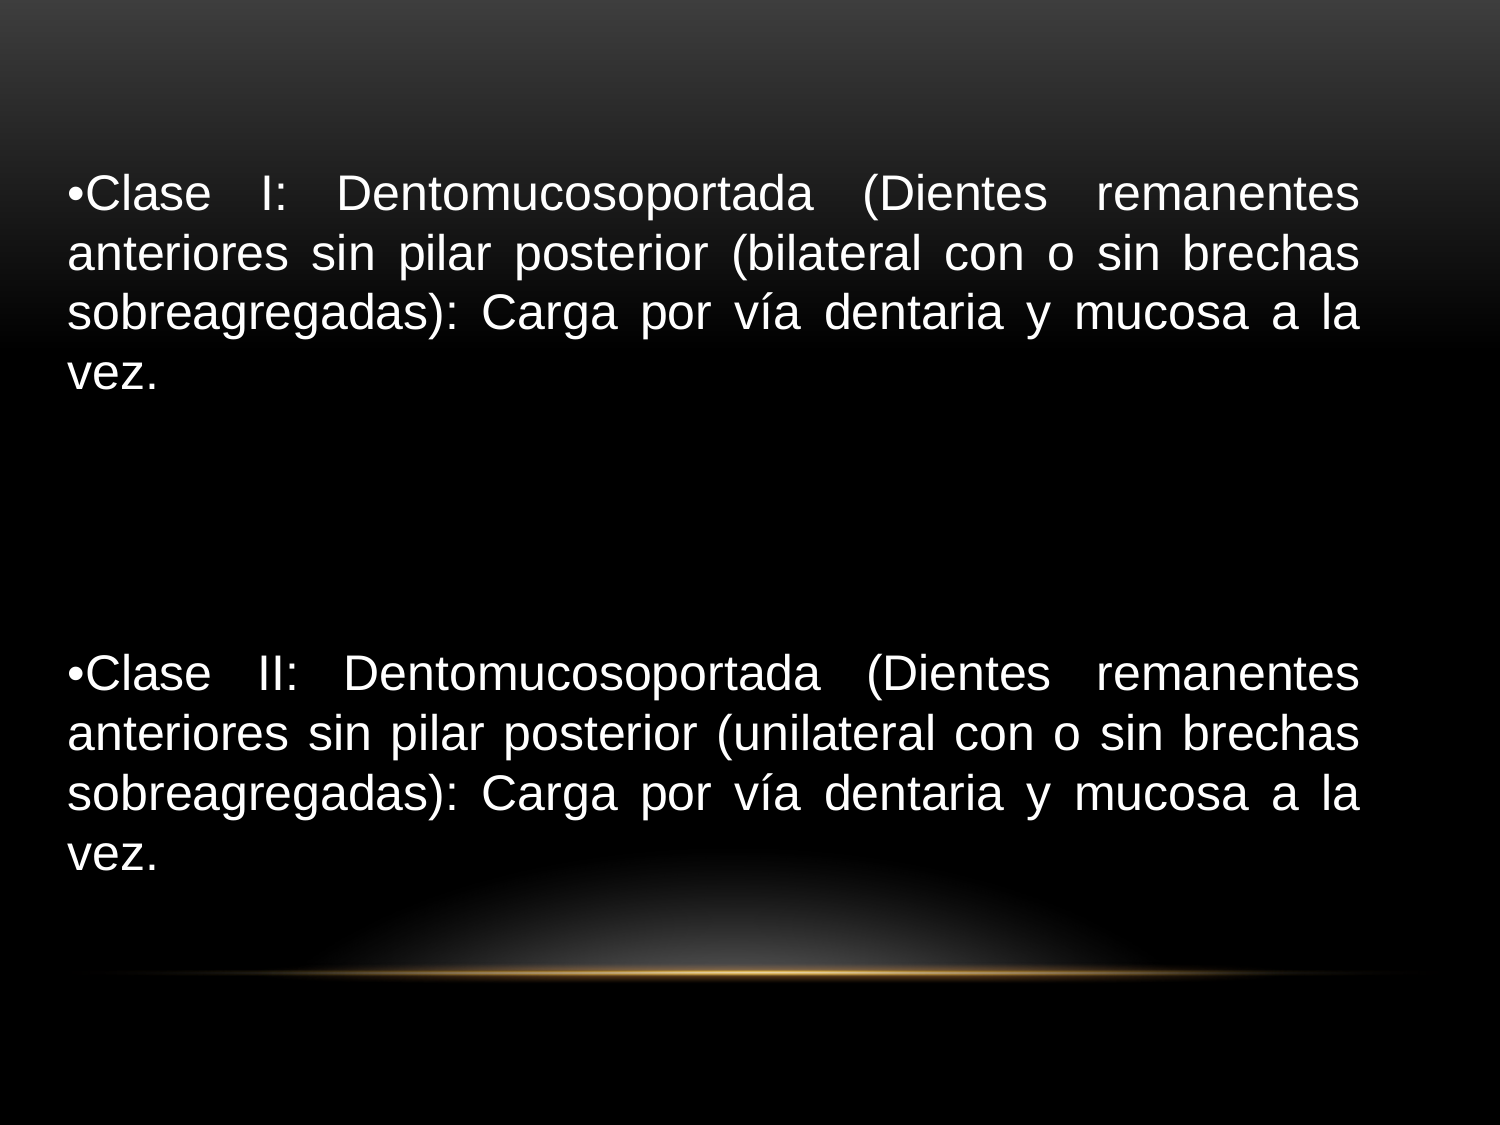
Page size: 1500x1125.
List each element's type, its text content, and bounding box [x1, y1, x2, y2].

picture [0, 0, 1500, 1125]
text_box •Clase I: Dentomucosoportada (Dientes remanentes anteriores sin pilar posterior (bilateral con o sin brechas sobreagregadas): Carga por vía dentaria y mucosa a la vez. •Clase II: Dentomucosoportada (Dientes remanentes anteriores sin pilar posterior (unilateral con o sin brechas sobreagregadas): Carga por vía dentaria y mucosa a la vez. [53, 152, 1376, 948]
